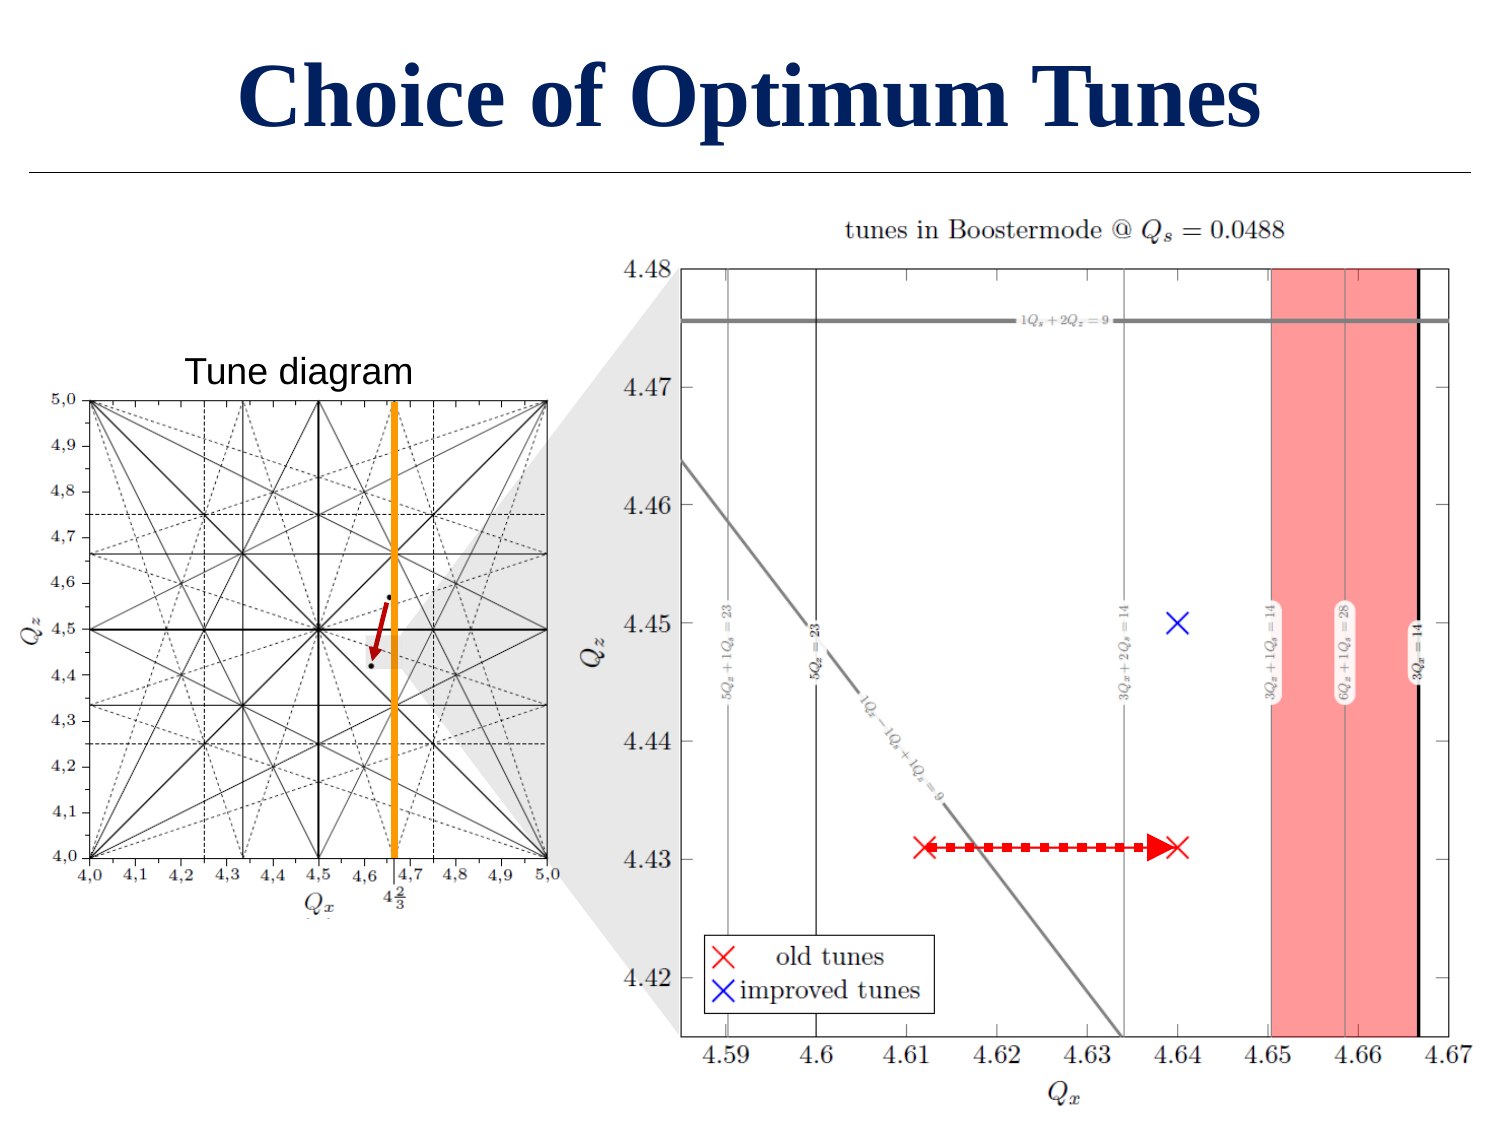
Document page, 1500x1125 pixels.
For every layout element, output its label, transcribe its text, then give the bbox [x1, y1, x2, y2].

picture [572, 207, 1476, 1114]
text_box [5, 339, 570, 919]
title Choice of Optimum Tunes [74, 18, 1426, 162]
